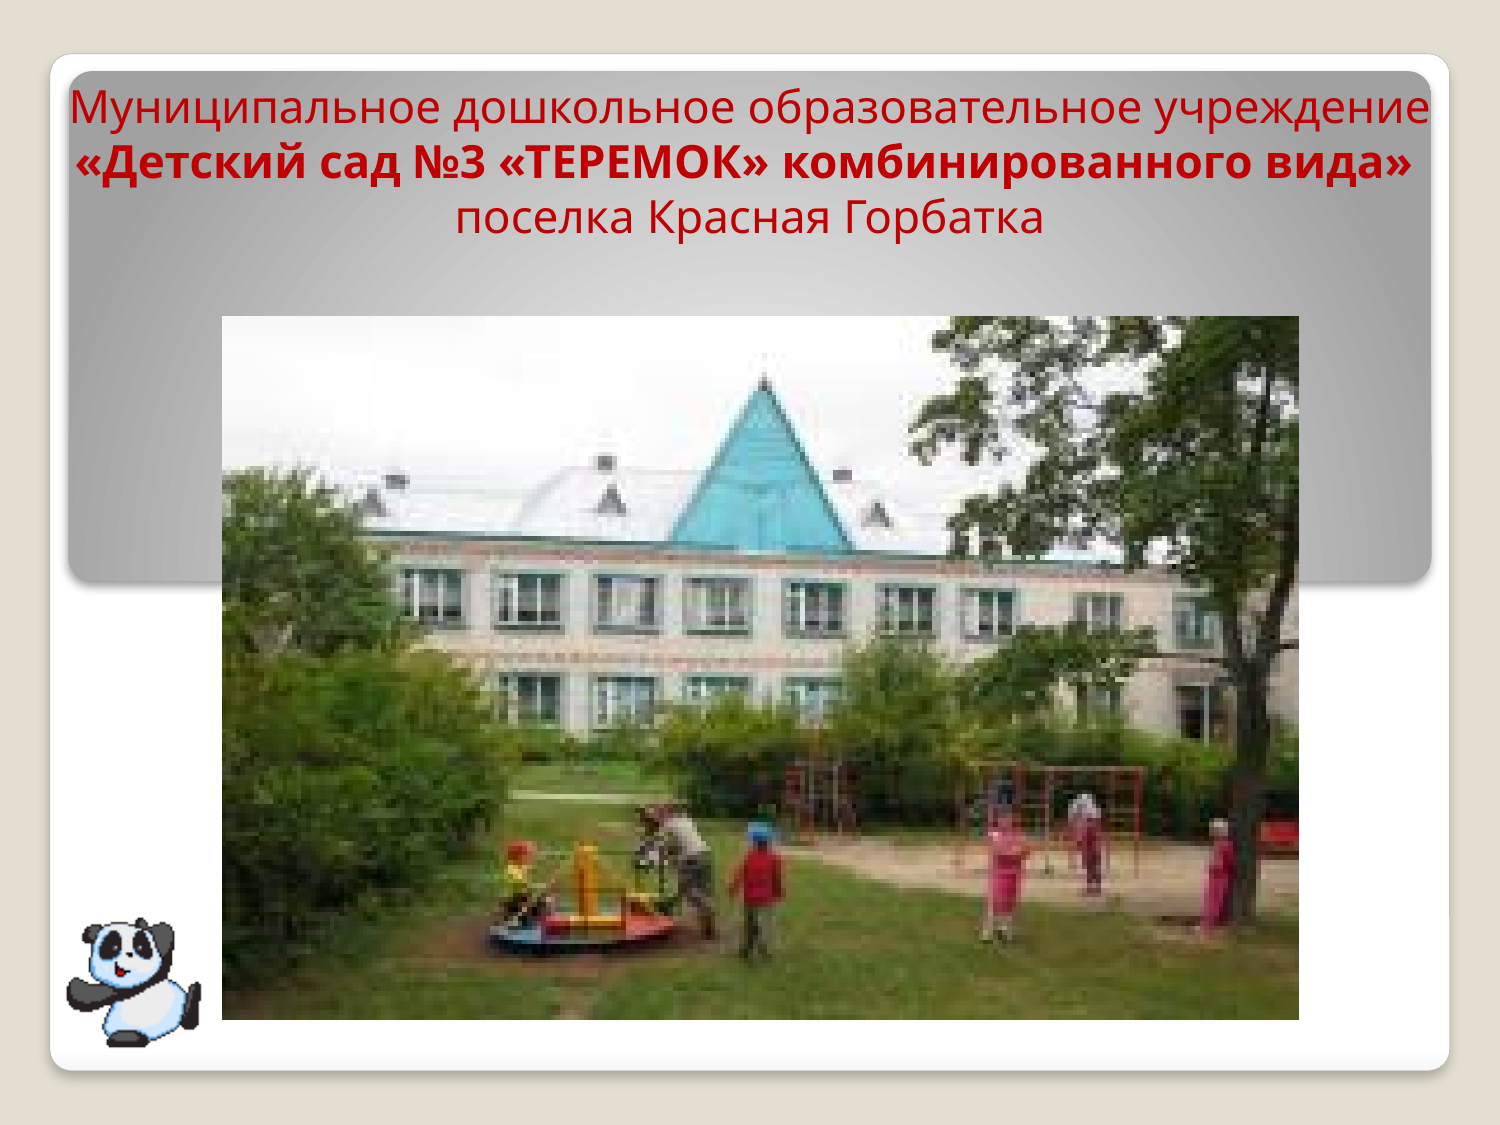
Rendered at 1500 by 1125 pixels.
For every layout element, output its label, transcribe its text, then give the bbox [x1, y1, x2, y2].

text_box Муниципальное дошкольное образовательное учреждение «Детский сад №3 «ТЕРЕМОК» комбинированного вида» поселка Красная Горбатка [46, 70, 1454, 250]
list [222, 316, 1300, 1020]
picture [58, 866, 233, 1055]
